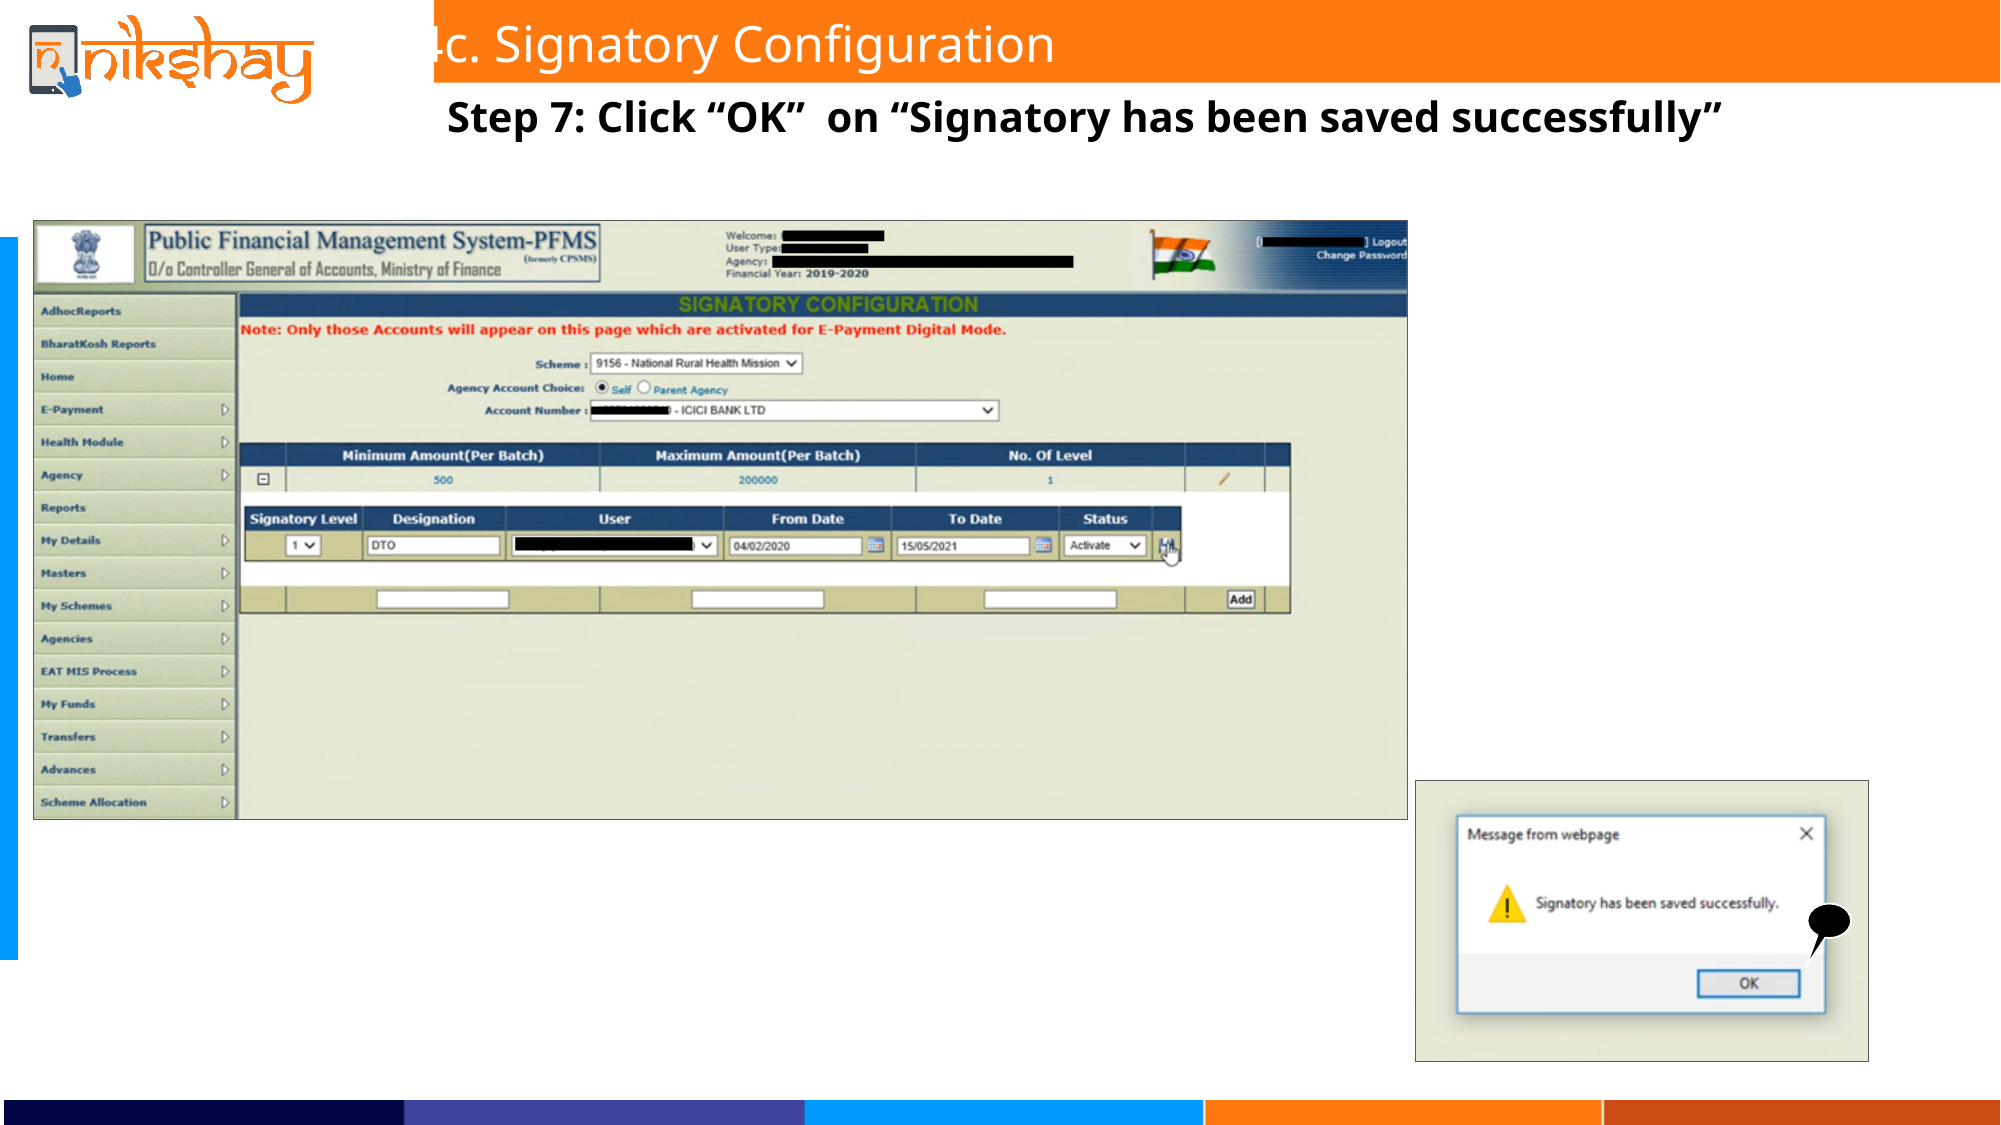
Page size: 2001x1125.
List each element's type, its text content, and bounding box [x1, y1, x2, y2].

picture [33, 220, 1408, 821]
picture [21, 0, 321, 121]
picture [4, 1100, 2001, 1125]
text_box Step 7: Click “OK” on “Signatory has been saved successfully” [432, 83, 1986, 149]
text_box 4c. Signatory Configuration [401, 5, 1072, 81]
picture [1414, 779, 1869, 1062]
